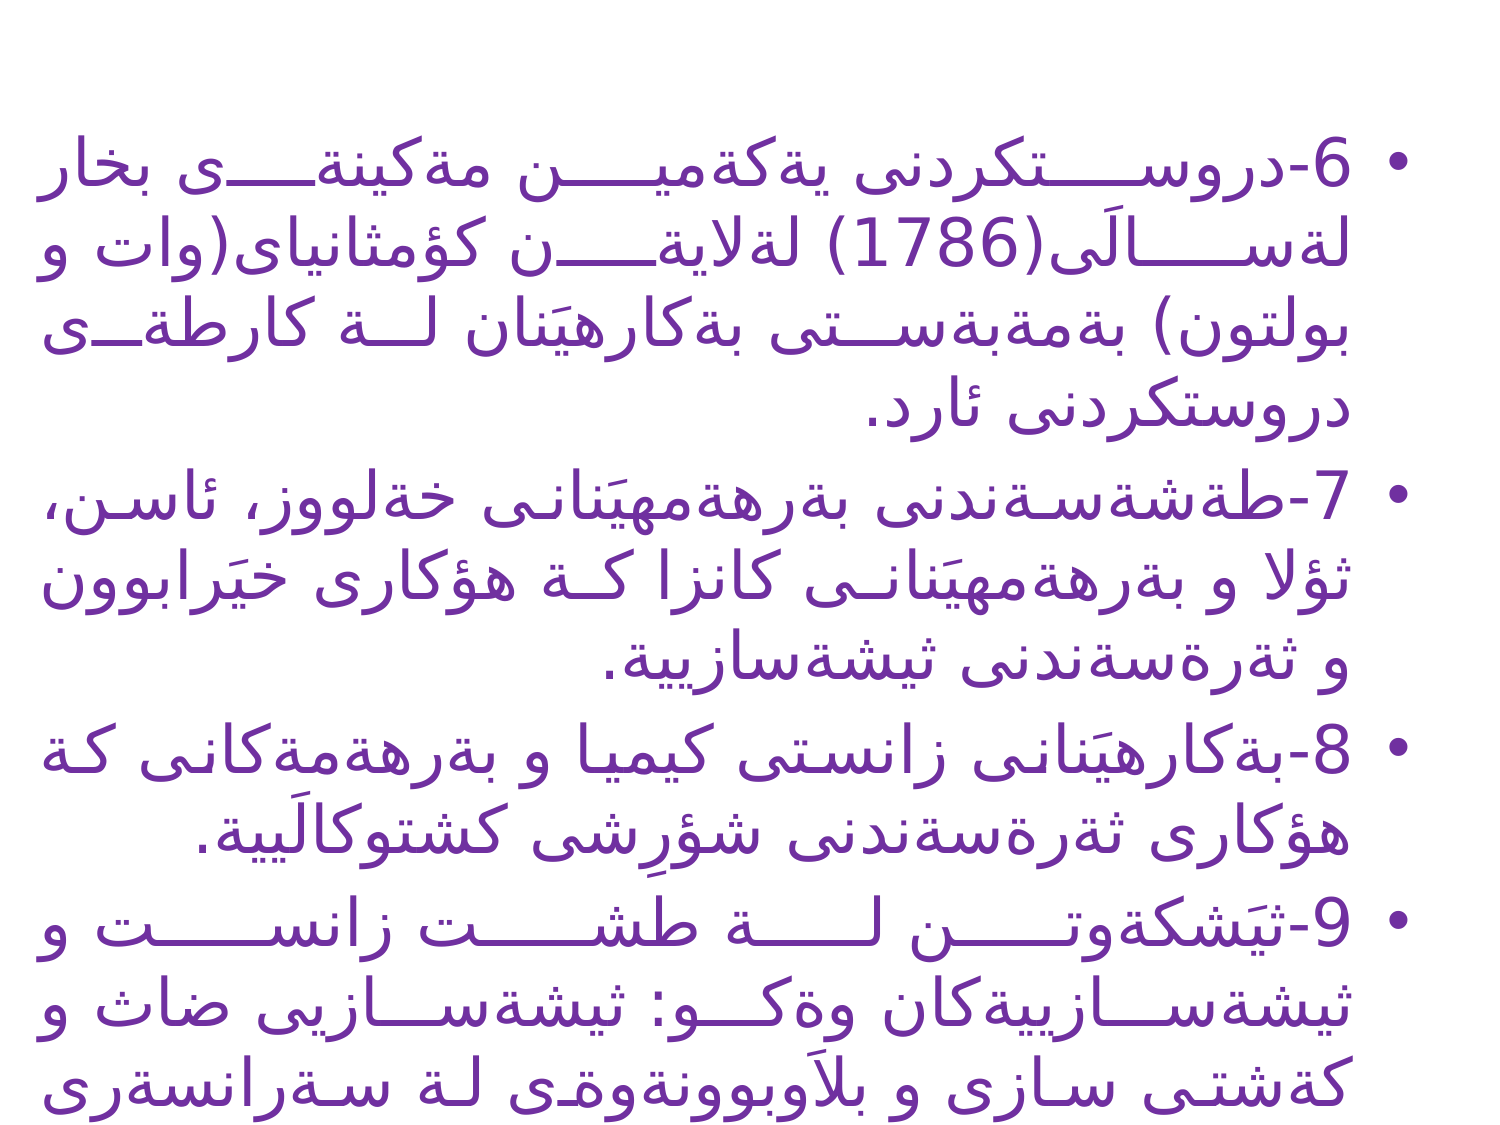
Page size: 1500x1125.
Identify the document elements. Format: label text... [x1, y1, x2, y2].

list 6-دروستكردنى يةكةمين مةكينةى بخار لةسالَى(1786) لةلايةن كؤمثانياى(وات و بولتون) بةمةبةستى بةكارهيَنان لة كارطةى دروستكردنى ئارد. 7-طةشةسةندنى بةرهةمهيَنانى خةلووز، ئاسن، ثؤلا و بةرهةمهيَنانى كانزا كة هؤكارى خيَرابوون و ثةرةسةندنى ثيشةسازيية. 8-بةكارهيَنانى زانستى كيميا و بةرهةمةكانى كة هؤكارى ثةرةسةندنى شؤرِشى كشتوكالَيية. 9-ثيَشكةوتن لة طشت زانست و ثيشةسازييةكان وةكو: ثيشةسازيى ضاث و كةشتى سازى و بلاَوبوونةوةى لة سةرانسةرى جيهان. [24, 112, 1425, 1100]
